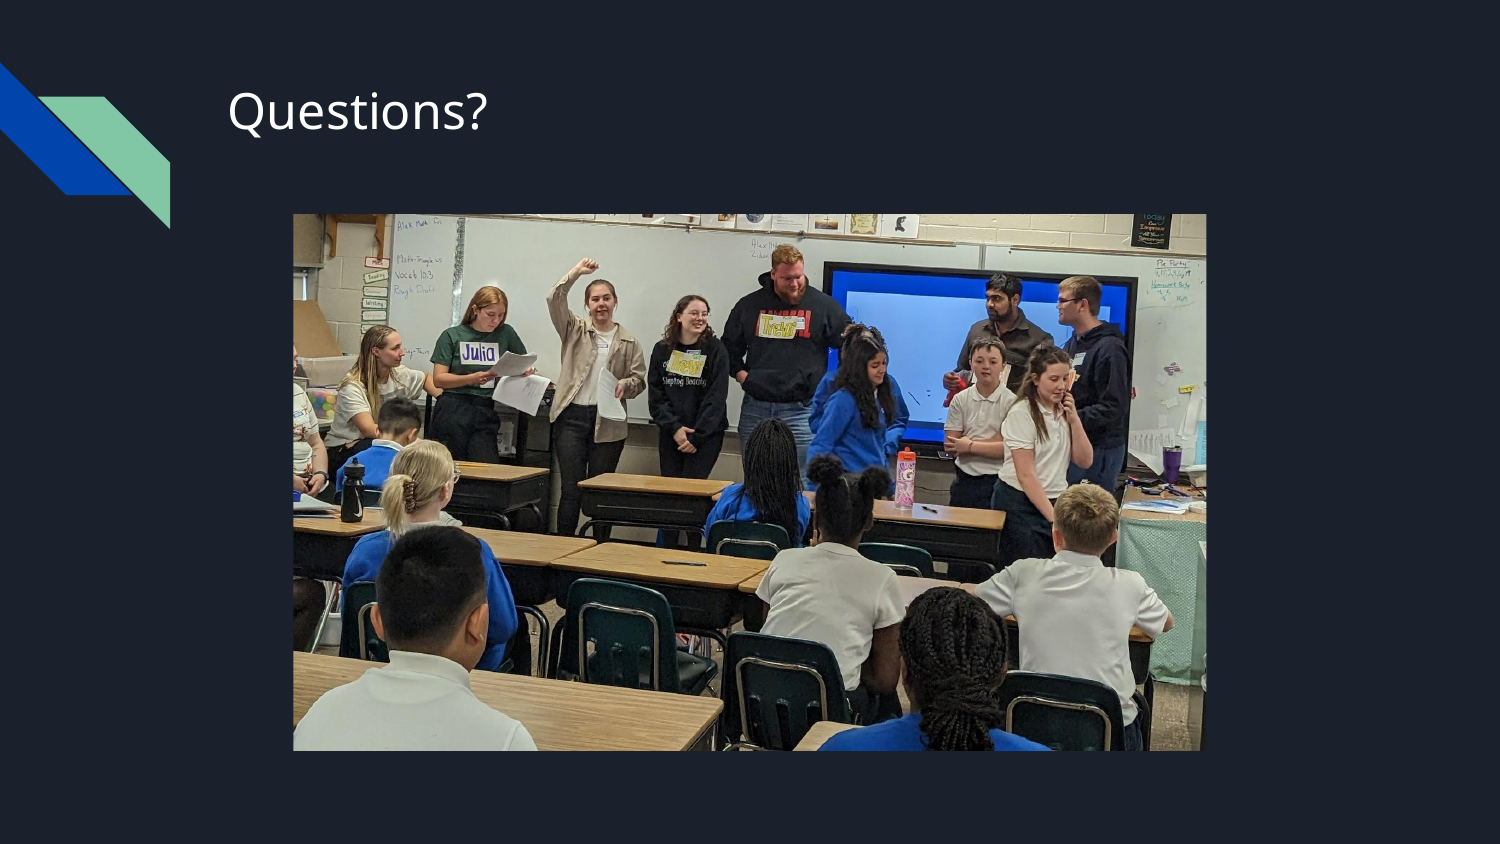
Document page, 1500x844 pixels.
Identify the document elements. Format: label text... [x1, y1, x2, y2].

title Questions? [212, 64, 1368, 215]
picture [293, 214, 1207, 751]
